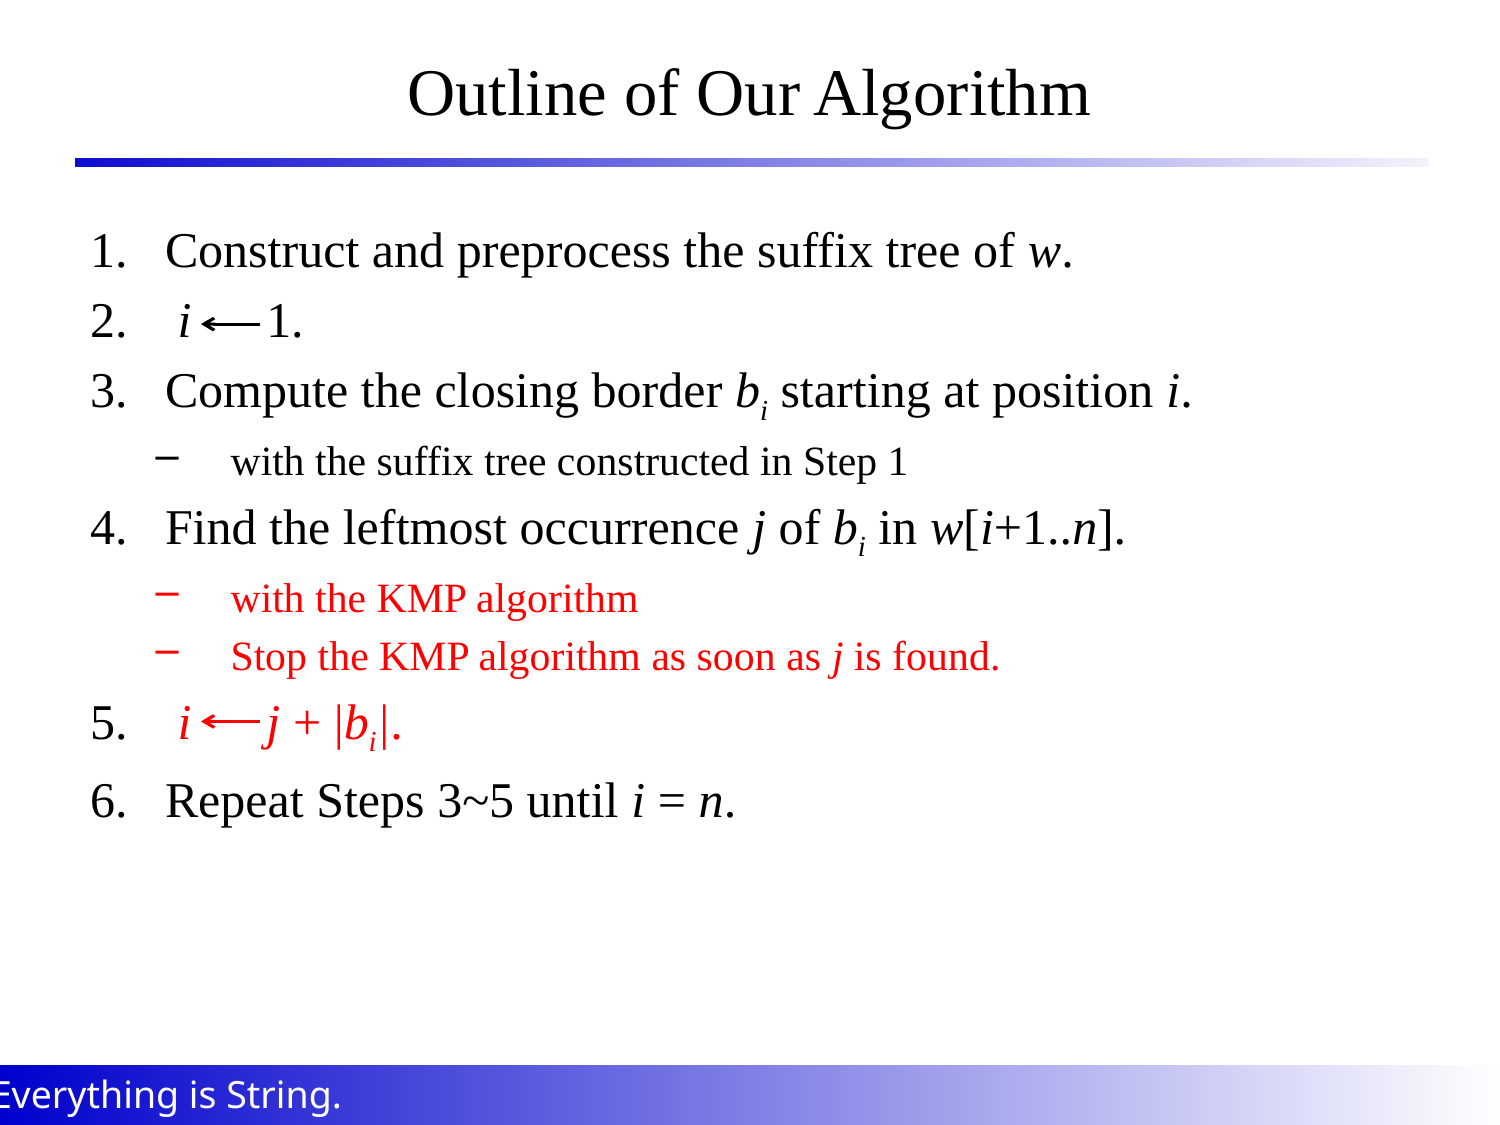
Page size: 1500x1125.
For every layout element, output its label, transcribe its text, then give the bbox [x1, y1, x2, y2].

list Construct and preprocess the suffix tree of w. i 1. Compute the closing border bi starting at position i. with the suffix tree constructed in Step 1 Find the leftmost occurrence j of bi in w[i+1..n]. with the KMP algorithm Stop the KMP algorithm as soon as j is found. i j + |bi|. Repeat Steps 3~5 until i = n. [75, 210, 1425, 1005]
title Outline of Our Algorithm [75, 19, 1425, 158]
